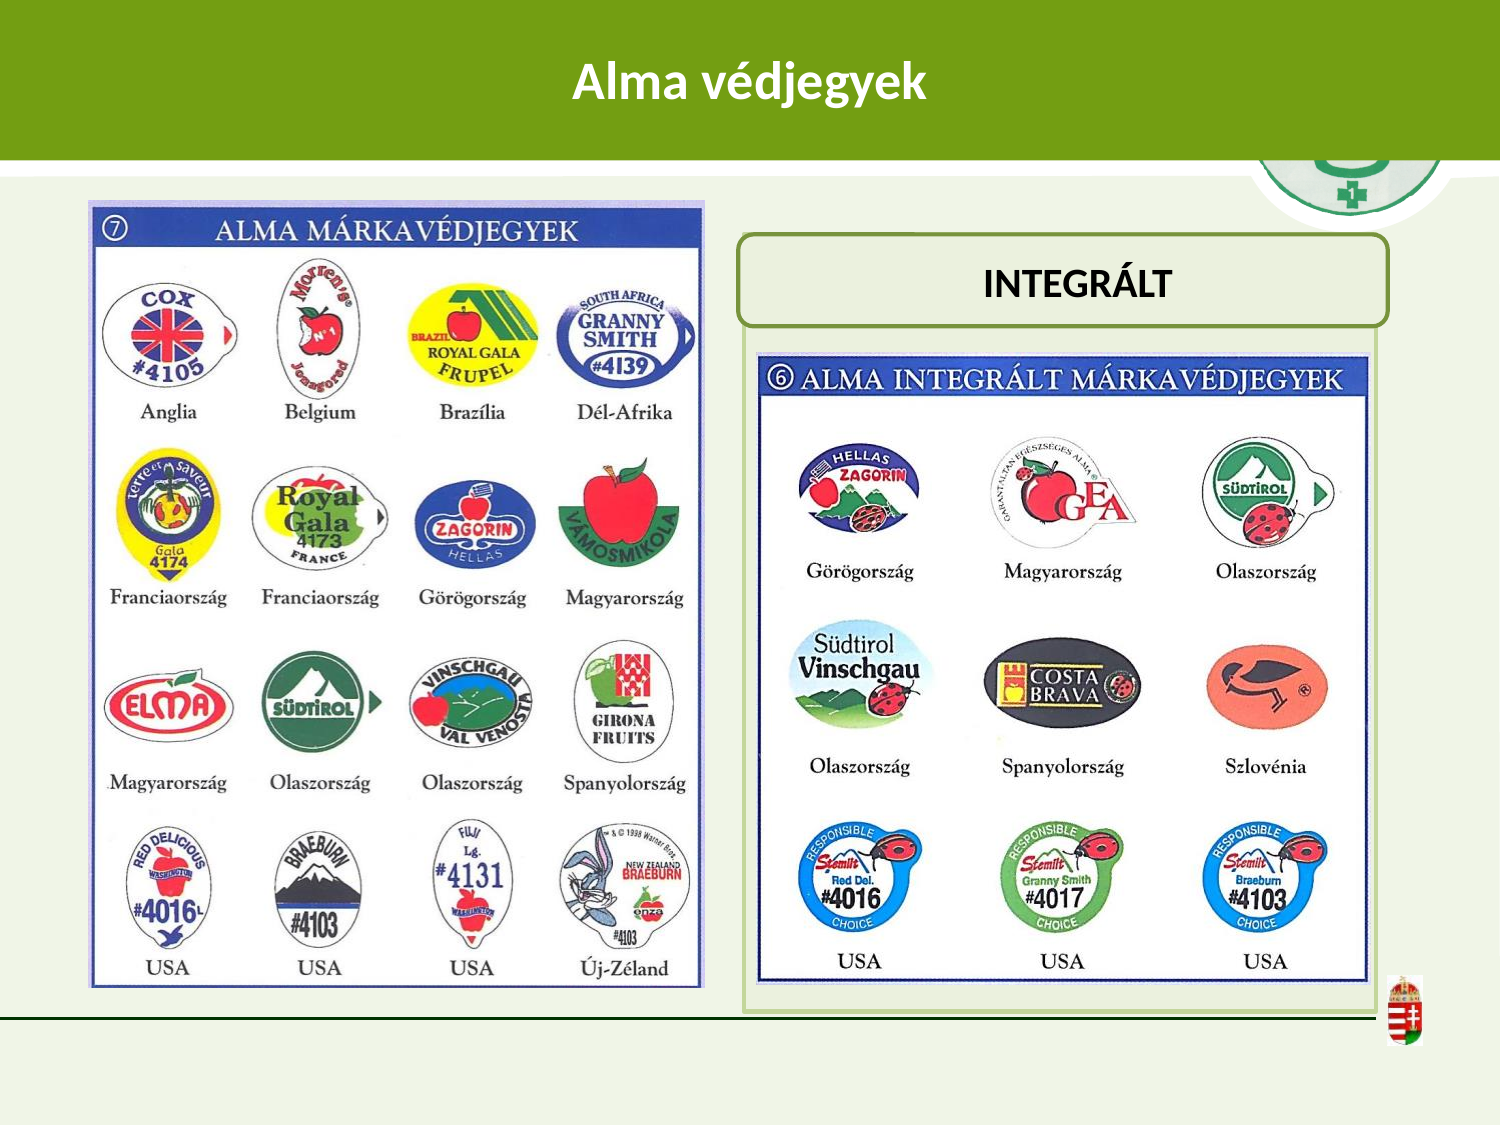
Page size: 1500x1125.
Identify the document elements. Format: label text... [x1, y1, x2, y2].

picture [755, 351, 1371, 985]
picture [1387, 975, 1423, 1046]
picture [88, 200, 705, 988]
title Alma védjegyek [0, 0, 1500, 161]
picture [1235, 161, 1452, 231]
text_box INTEGRÁLT [736, 232, 1390, 329]
text_box INTEGRÁLT [742, 325, 1378, 1014]
